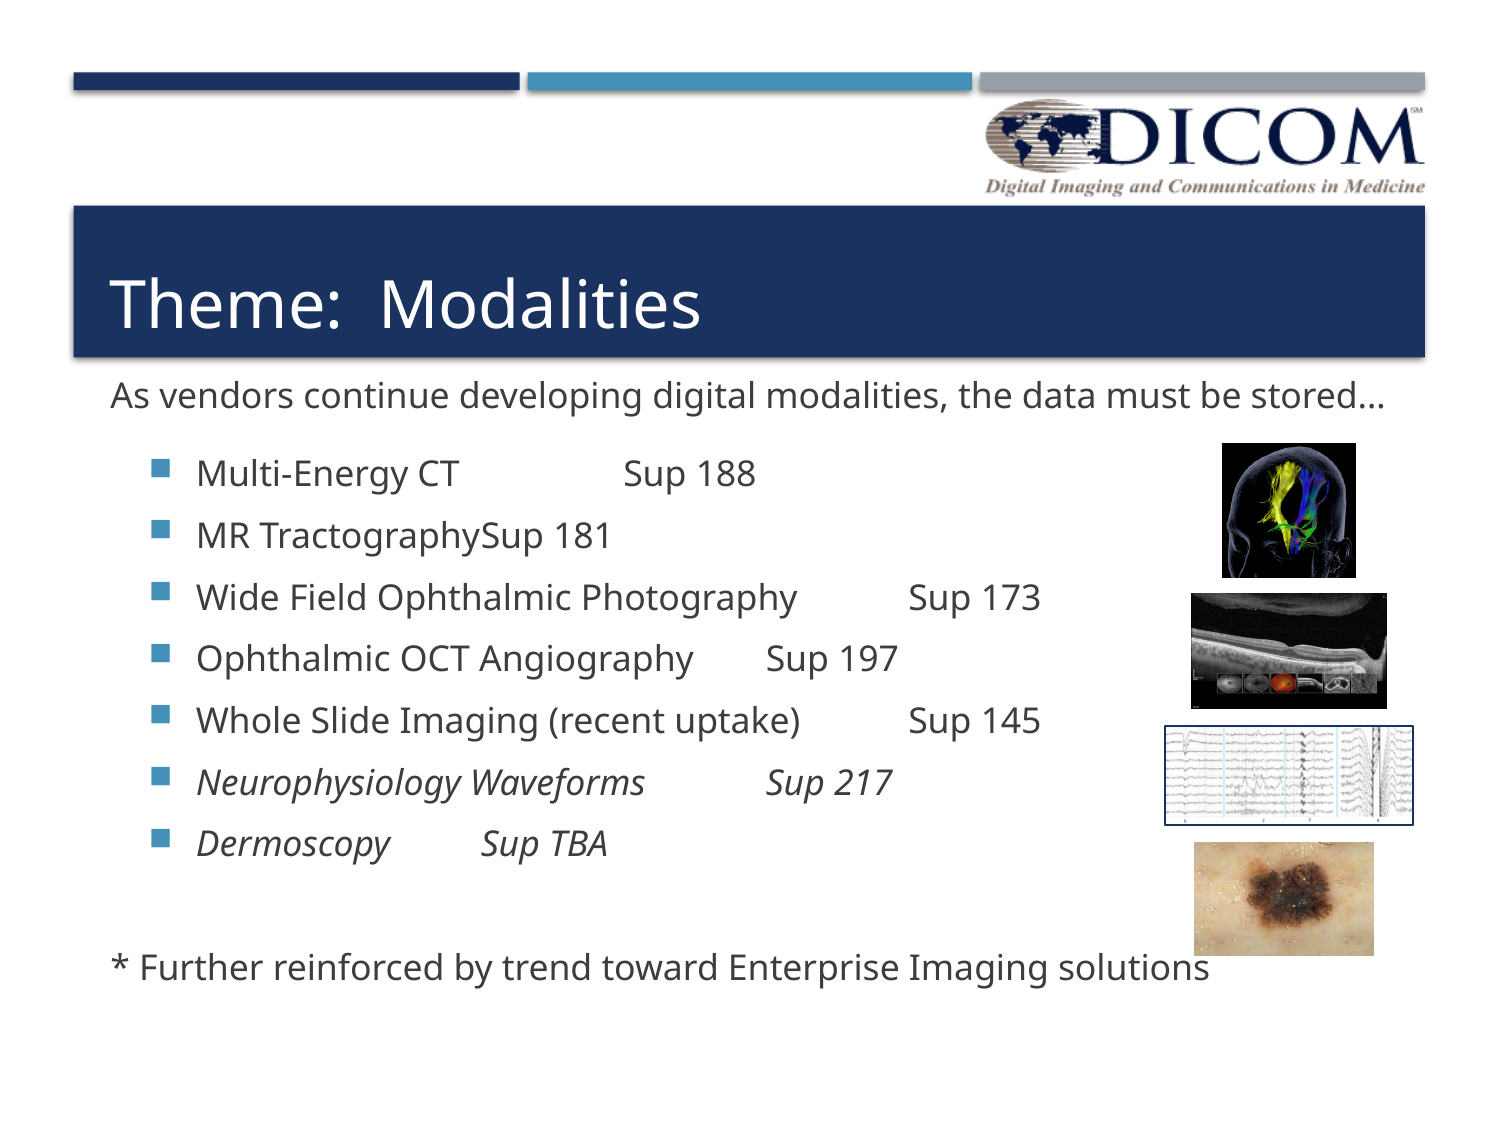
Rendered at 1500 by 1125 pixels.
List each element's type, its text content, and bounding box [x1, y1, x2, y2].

picture [984, 99, 1426, 198]
picture [1165, 726, 1413, 825]
list As vendors continue developing digital modalities, the data must be stored… Multi-Energy CT Sup 188 MR Tractography Sup 181 Wide Field Ophthalmic Photography Sup 173 Ophthalmic OCT Angiography Sup 197 Whole Slide Imaging (recent uptake) Sup 145 Neurophysiology Waveforms Sup 217 Dermoscopy Sup TBA * Further reinforced by trend toward Enterprise Imaging solutions [95, 365, 1406, 1102]
picture [1191, 593, 1387, 710]
picture [1221, 442, 1357, 579]
picture [1194, 841, 1375, 956]
title Theme: Modalities [94, 213, 1406, 350]
